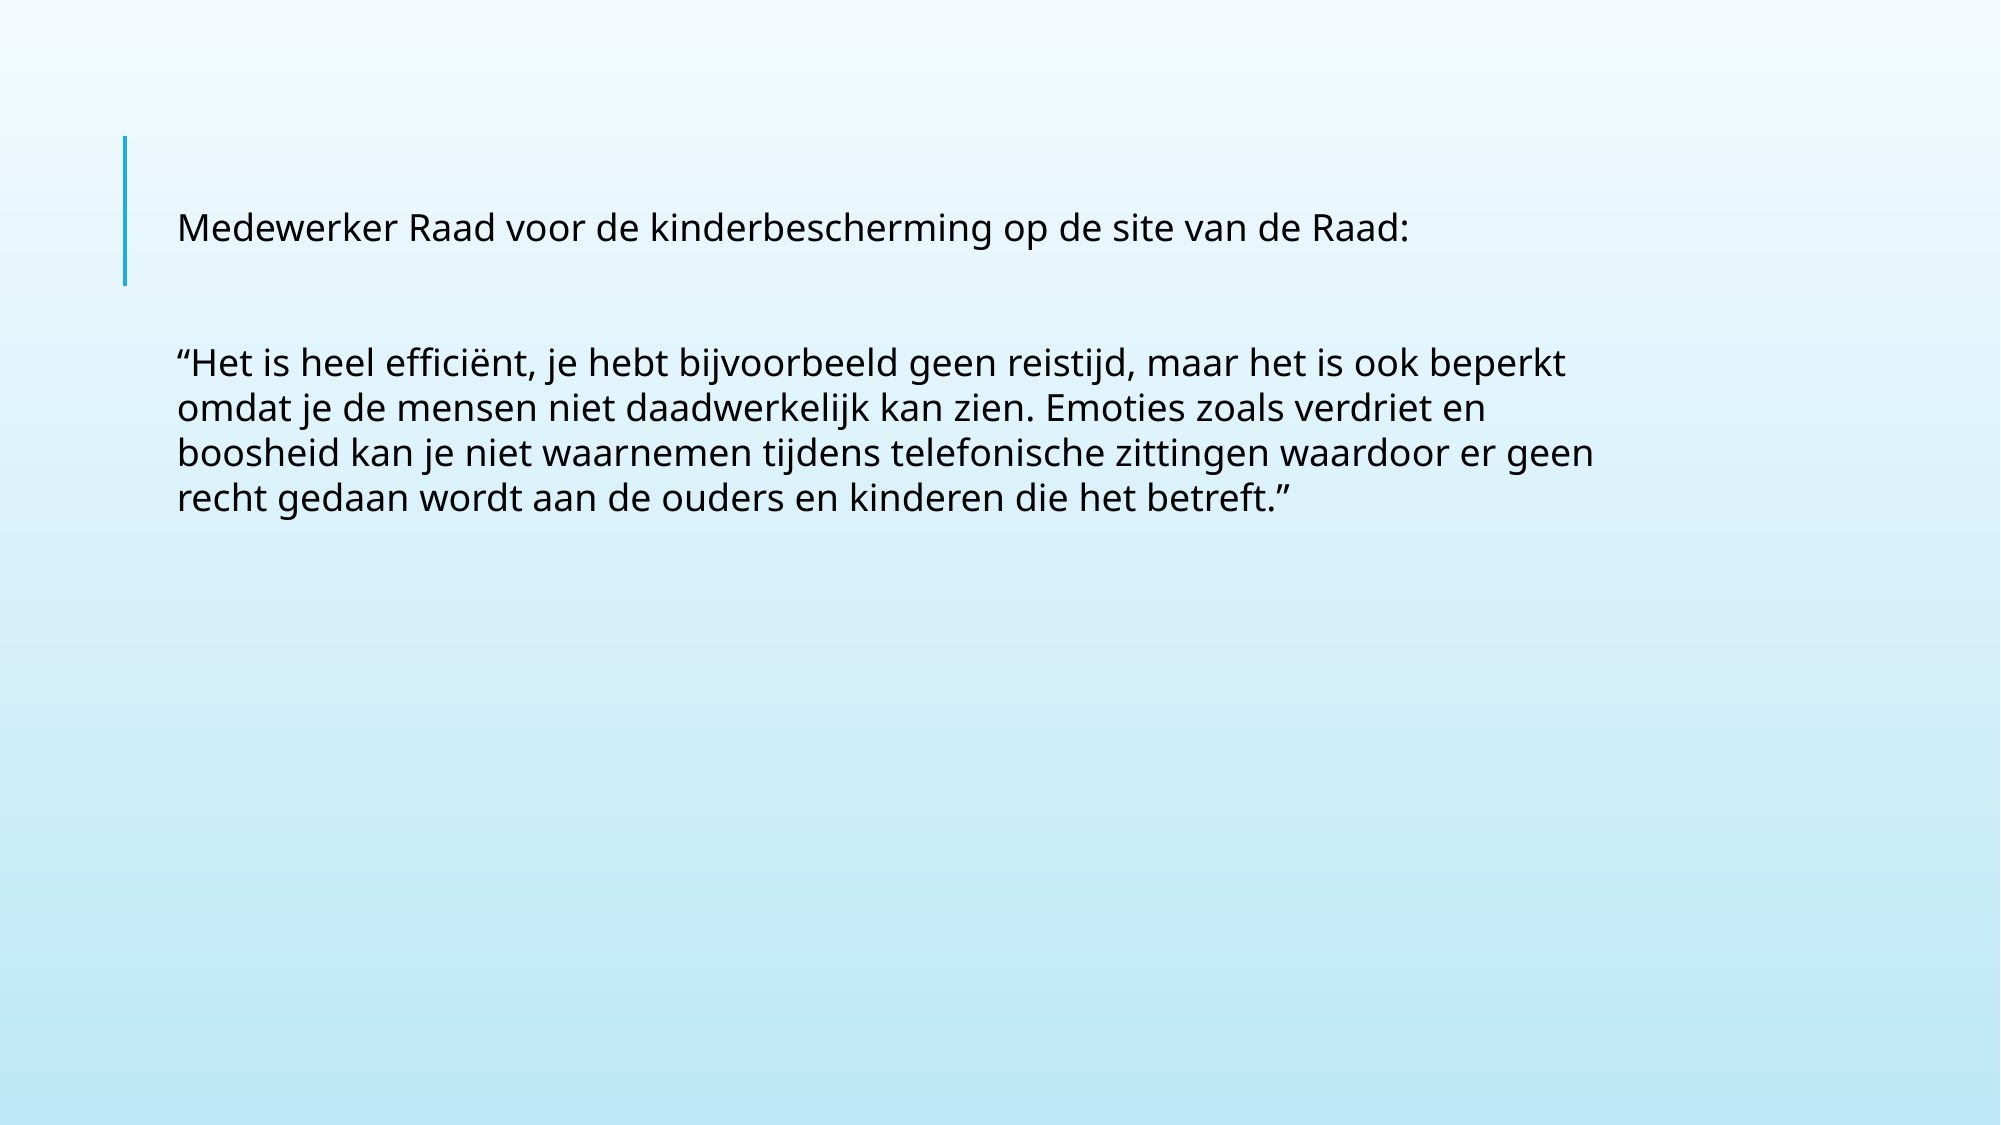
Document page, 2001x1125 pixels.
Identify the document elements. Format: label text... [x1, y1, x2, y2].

text_box Medewerker Raad voor de kinderbescherming op de site van de Raad: “Het is heel efficiënt, je hebt bijvoorbeeld geen reistijd, maar het is ook beperkt omdat je de mensen niet daadwerkelijk kan zien. Emoties zoals verdriet en boosheid kan je niet waarnemen tijdens telefonische zittingen waardoor er geen recht gedaan wordt aan de ouders en kinderen die het betreft.” [162, 197, 1630, 527]
